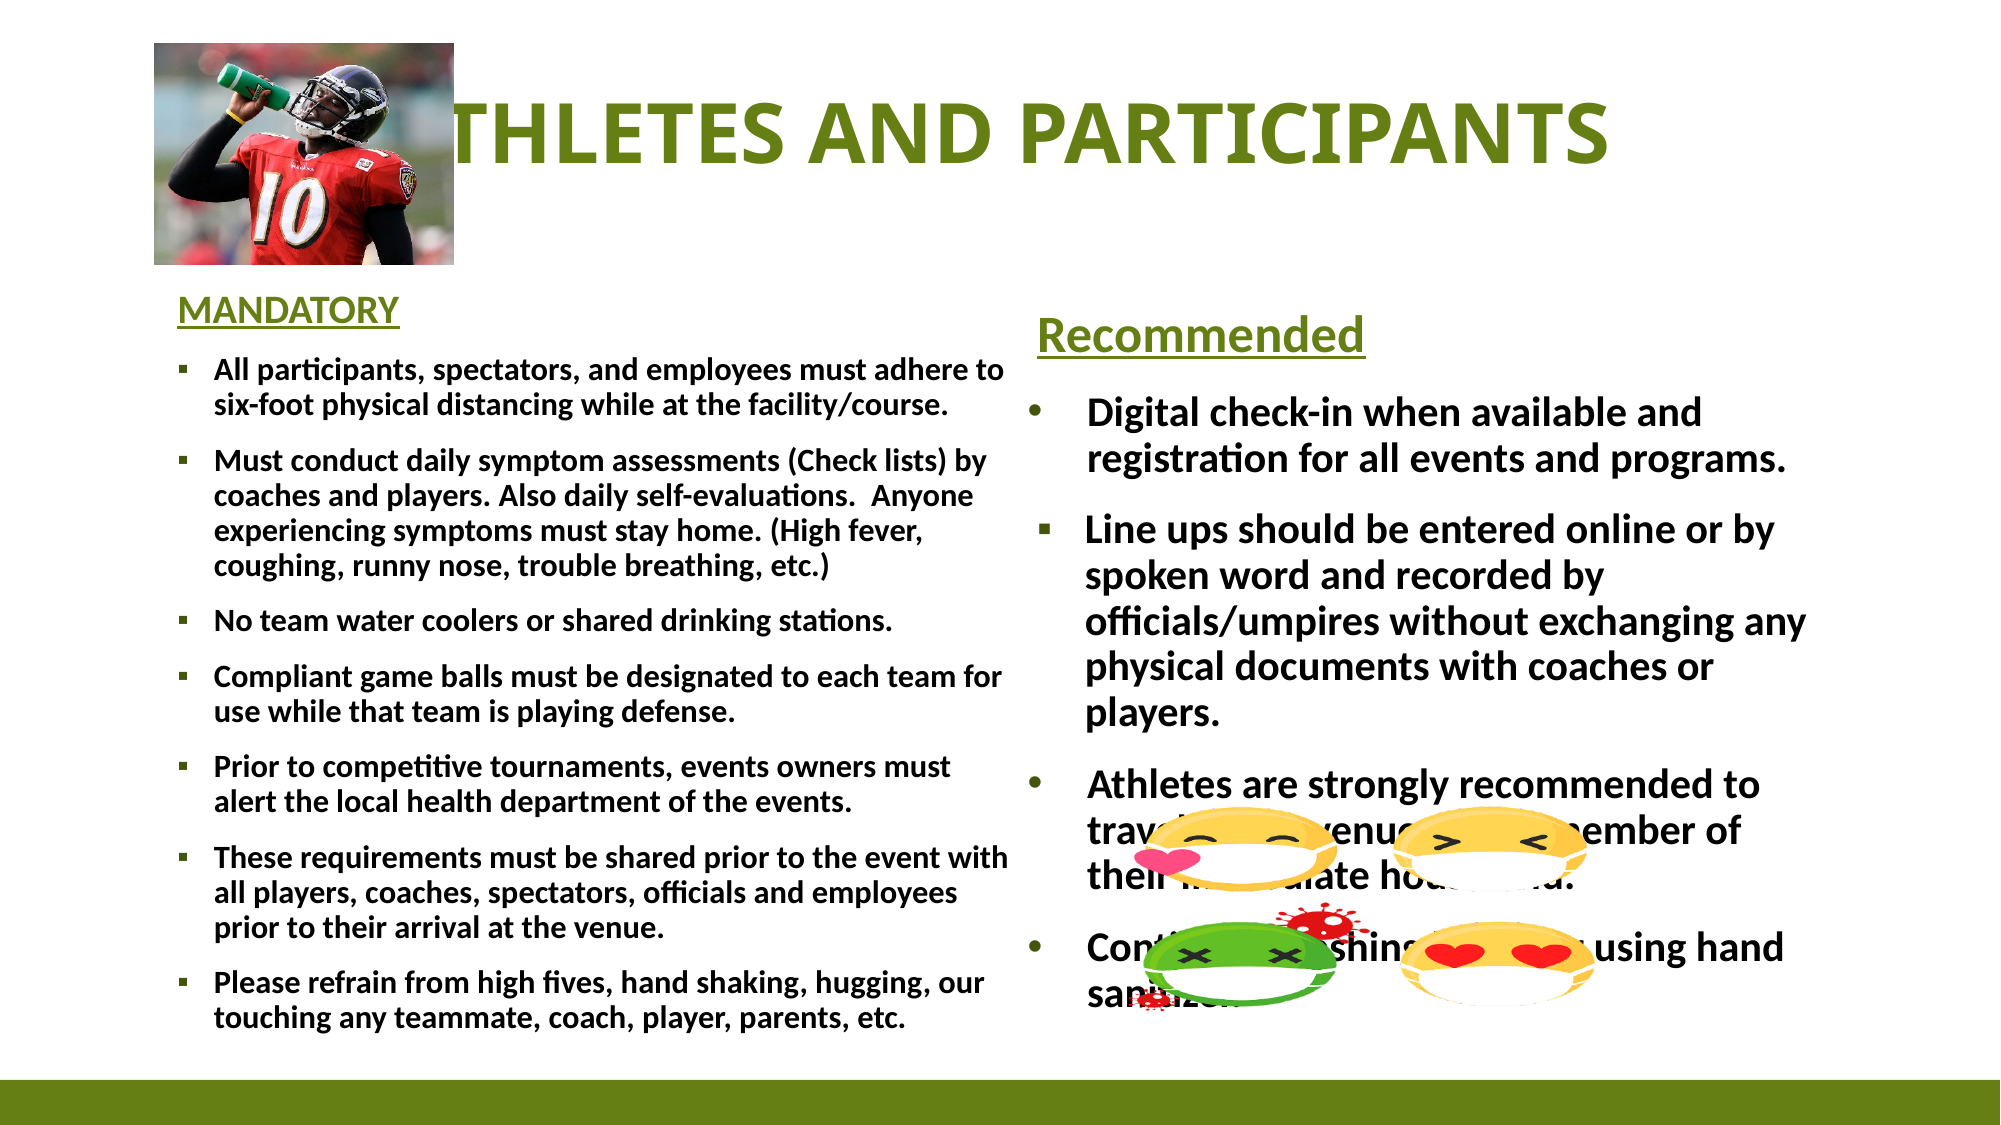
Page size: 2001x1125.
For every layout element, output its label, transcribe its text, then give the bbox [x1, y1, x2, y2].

picture [154, 43, 454, 265]
list Recommended Digital check-in when available and registration for all events and programs. Line ups should be entered online or by spoken word and recorded by officials/umpires without exchanging any physical documents with coaches or players. Athletes are strongly recommended to travel to the venue with a member of their immediate household. Continued washing hands or using hand sanitizer. [1012, 299, 1827, 1032]
list MANDATORY All participants, spectators, and employees must adhere to six-foot physical distancing while at the facility/course. Must conduct daily symptom assessments (Check lists) by coaches and players. Also daily self-evaluations. Anyone experiencing symptoms must stay home. (High fever, coughing, runny nose, trouble breathing, etc.) No team water coolers or shared drinking stations. Compliant game balls must be designated to each team for use while that team is playing defense. Prior to competitive tournaments, events owners must alert the local health department of the events. These requirements must be shared prior to the event with all players, coaches, spectators, officials and employees prior to their arrival at the venue. Please refrain from high fives, hand shaking, hugging, our touching any teammate, coach, player, parents, etc. [154, 281, 1030, 1051]
title ATHLETES AND PARTICIPANTS [454, 75, 1750, 190]
picture [1122, 802, 1606, 1014]
